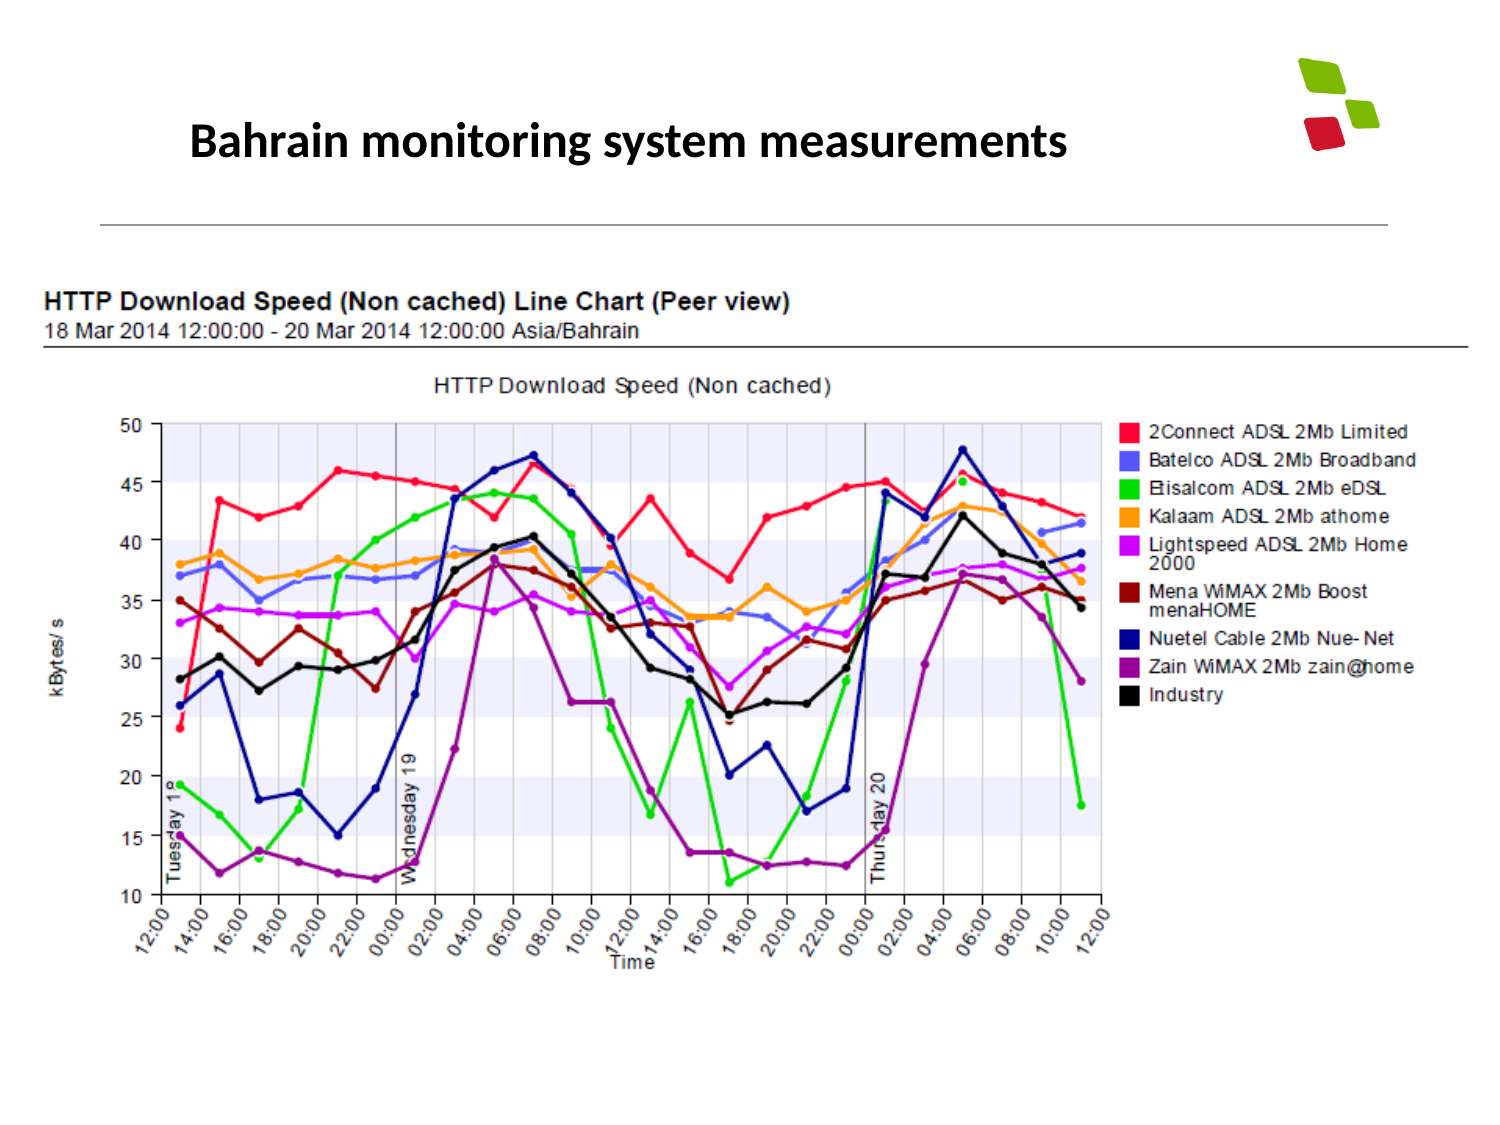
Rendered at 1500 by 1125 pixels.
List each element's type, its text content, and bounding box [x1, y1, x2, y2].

text_box Bahrain monitoring system measurements [174, 99, 1313, 161]
picture [1296, 54, 1381, 153]
picture [17, 276, 1470, 1024]
